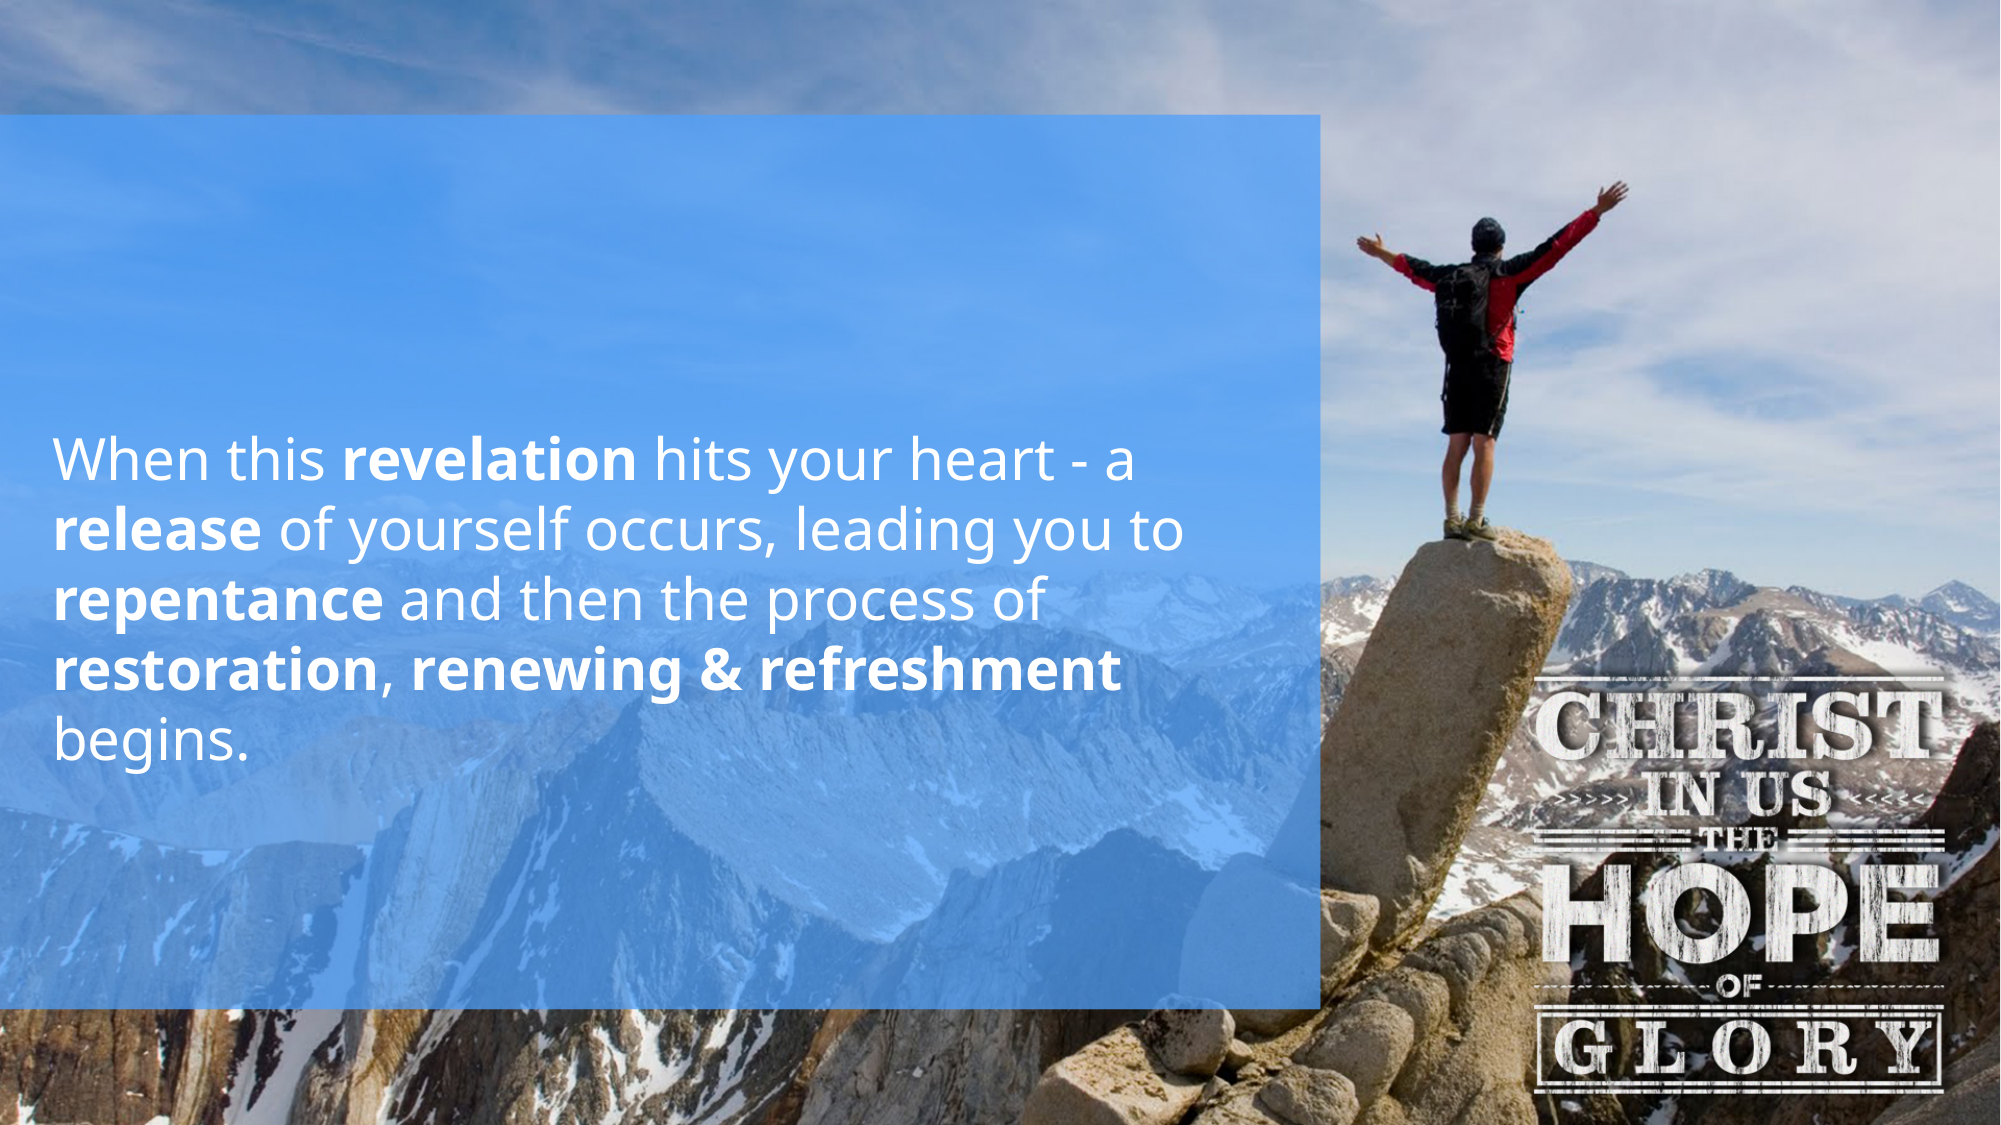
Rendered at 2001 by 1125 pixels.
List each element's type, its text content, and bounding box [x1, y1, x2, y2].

text_box When this revelation hits your heart - a release of yourself occurs, leading you to repentance and then the process of restoration, renewing & refreshment begins. [37, 415, 1285, 780]
picture [0, 0, 2001, 1125]
